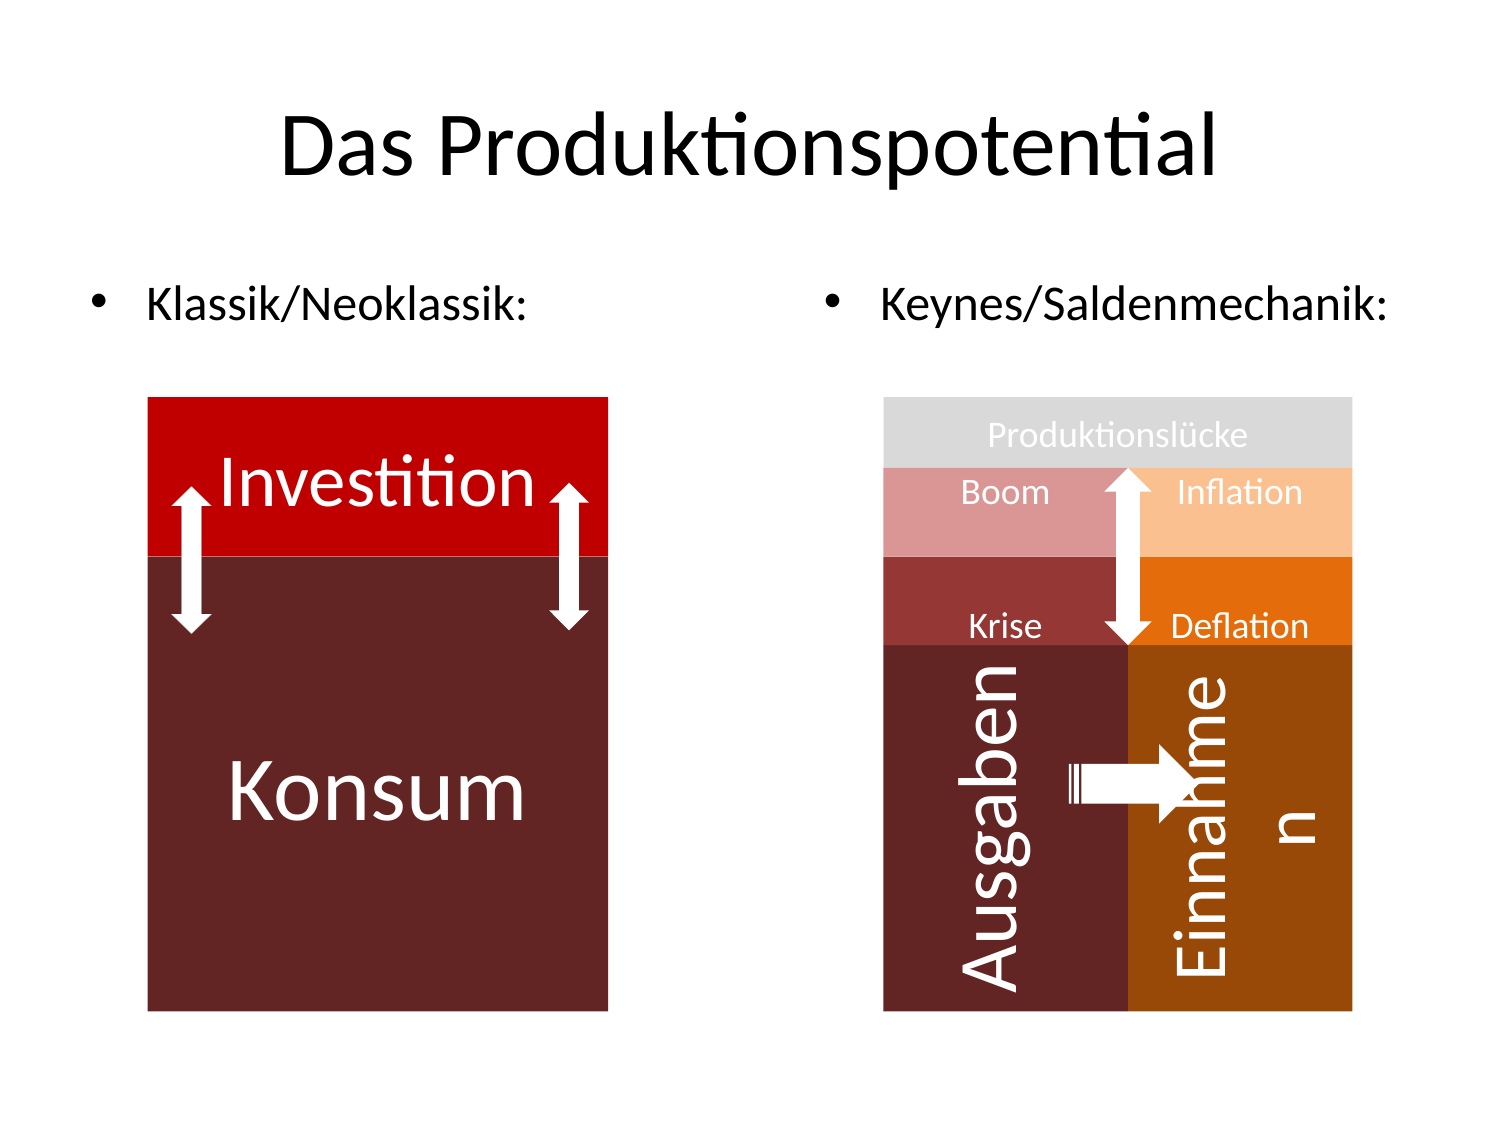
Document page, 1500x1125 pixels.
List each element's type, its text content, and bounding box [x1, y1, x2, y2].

list Klassik/Neoklassik: [75, 262, 738, 1005]
text_box Inflation [1131, 466, 1354, 559]
picture [170, 485, 212, 634]
text_box Konsum [145, 559, 610, 1013]
title Das Produktionspotential [75, 45, 1425, 233]
list Keynes/Saldenmechanik: [809, 262, 1425, 1059]
text_box Investition [145, 395, 610, 559]
text_box Boom [881, 466, 1125, 559]
text_box [1102, 465, 1154, 648]
text_box Produktionslücke [881, 395, 1355, 470]
text_box Deflation [1131, 559, 1354, 647]
text_box Einnahmen [1130, 647, 1354, 1013]
text_box Ausgaben [881, 647, 1130, 1013]
text_box [547, 480, 591, 633]
text_box Krise [881, 559, 1125, 647]
text_box [1067, 742, 1201, 826]
